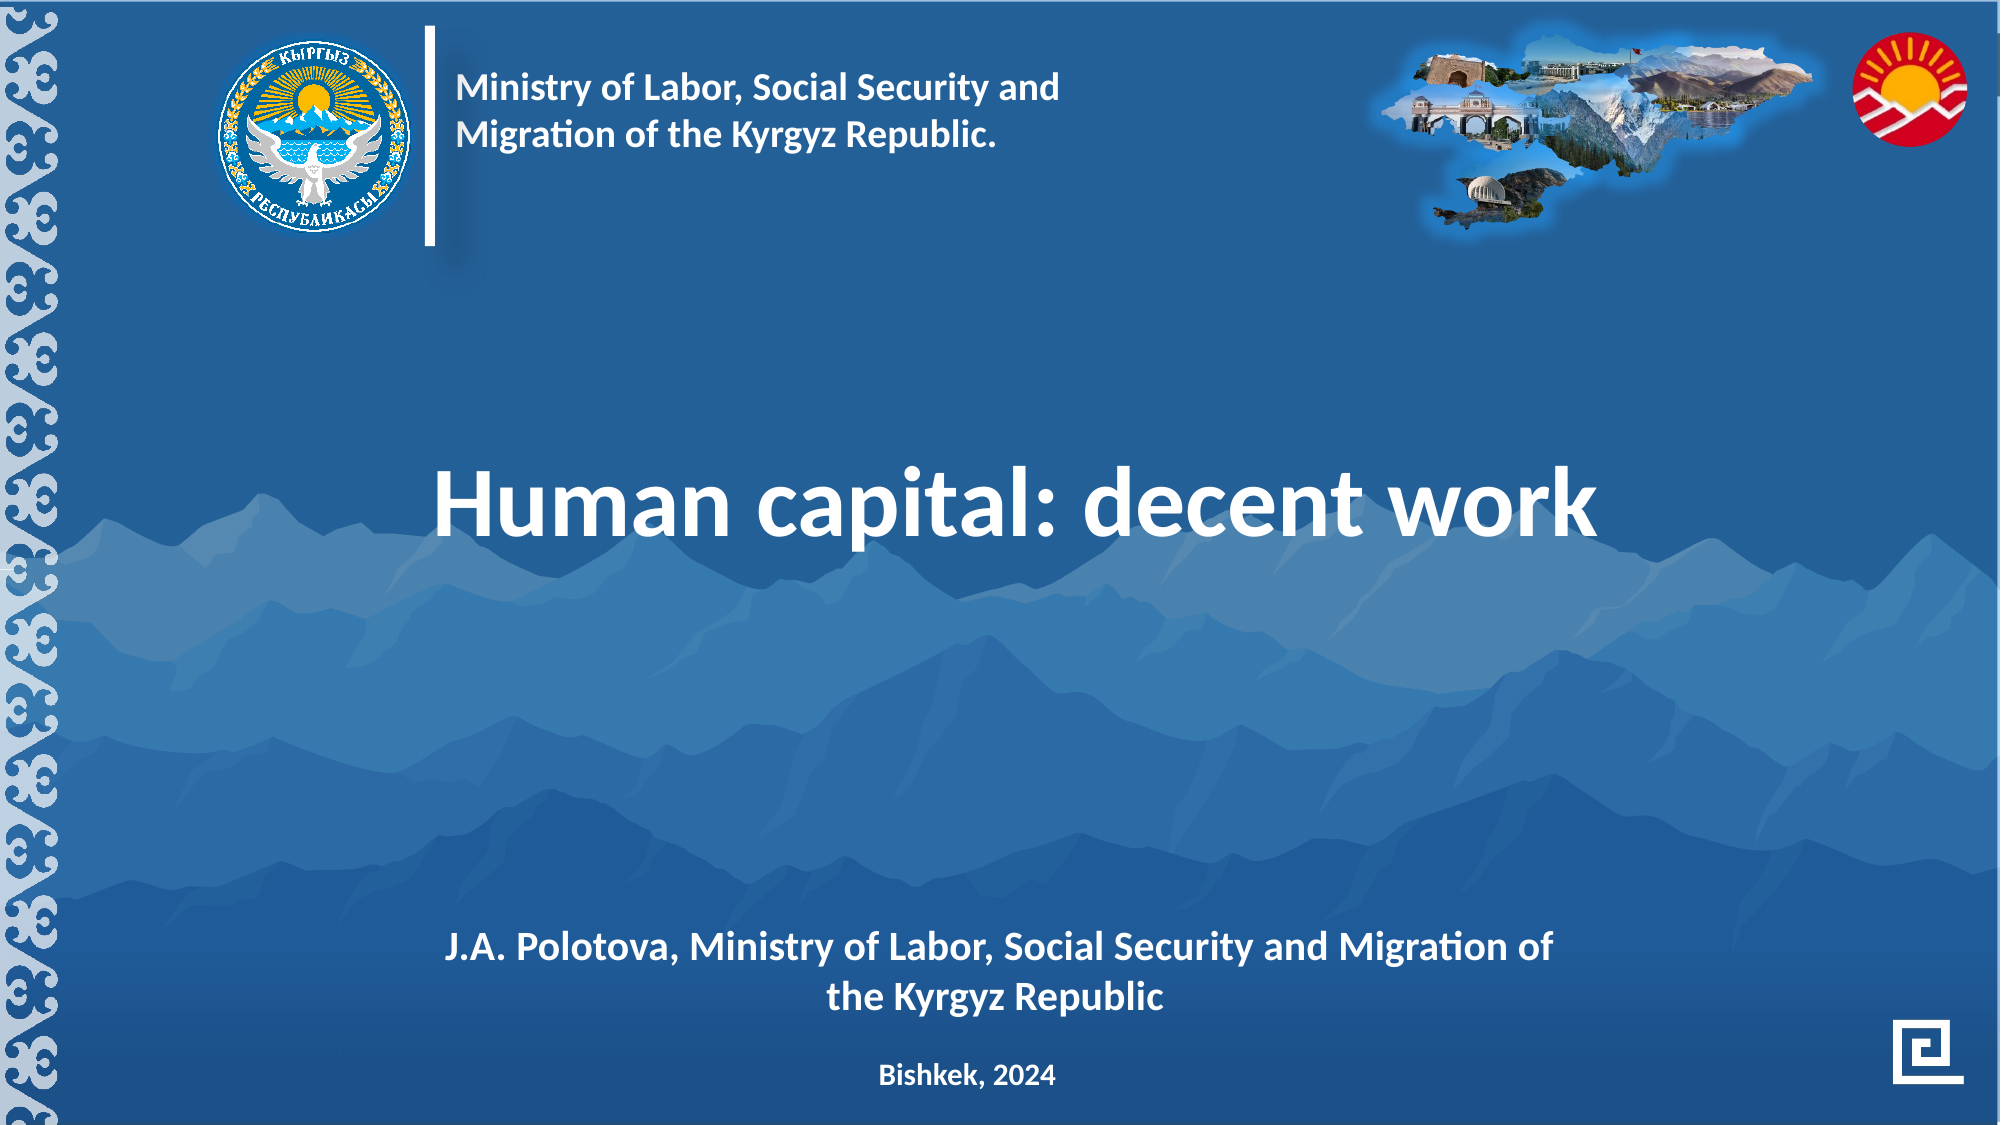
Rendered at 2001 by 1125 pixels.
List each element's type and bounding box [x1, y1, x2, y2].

text_box [1338, 32, 1814, 231]
text_box [0, 0, 2000, 1125]
picture [1881, 1010, 1969, 1091]
picture [1852, 31, 1968, 148]
picture [216, 38, 411, 233]
